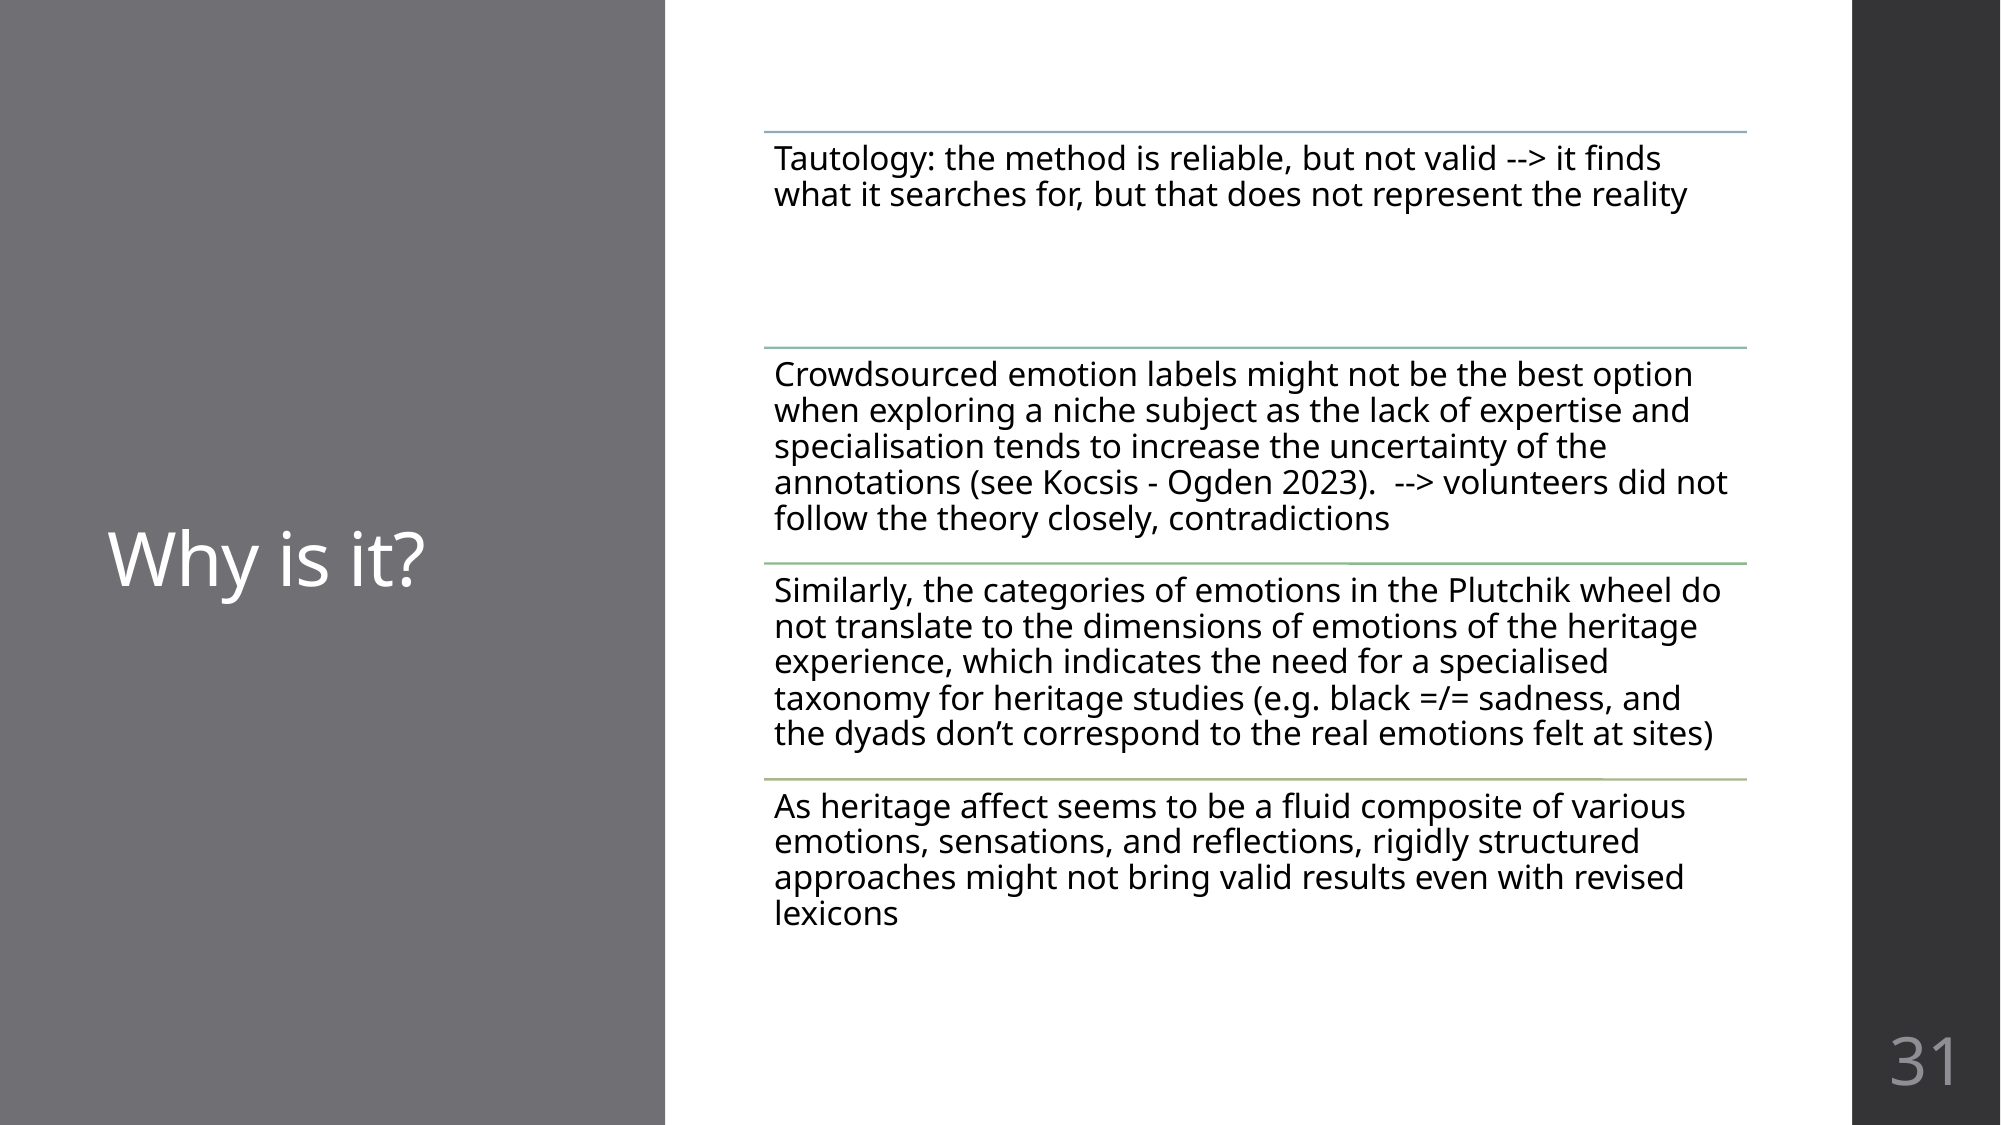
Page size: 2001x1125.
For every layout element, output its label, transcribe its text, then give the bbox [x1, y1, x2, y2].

slide_number 31 [1852, 1012, 2000, 1110]
text_box [0, 0, 666, 1125]
title Why is it? [92, 137, 539, 988]
text_box [1851, 0, 2000, 1125]
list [763, 131, 1748, 996]
